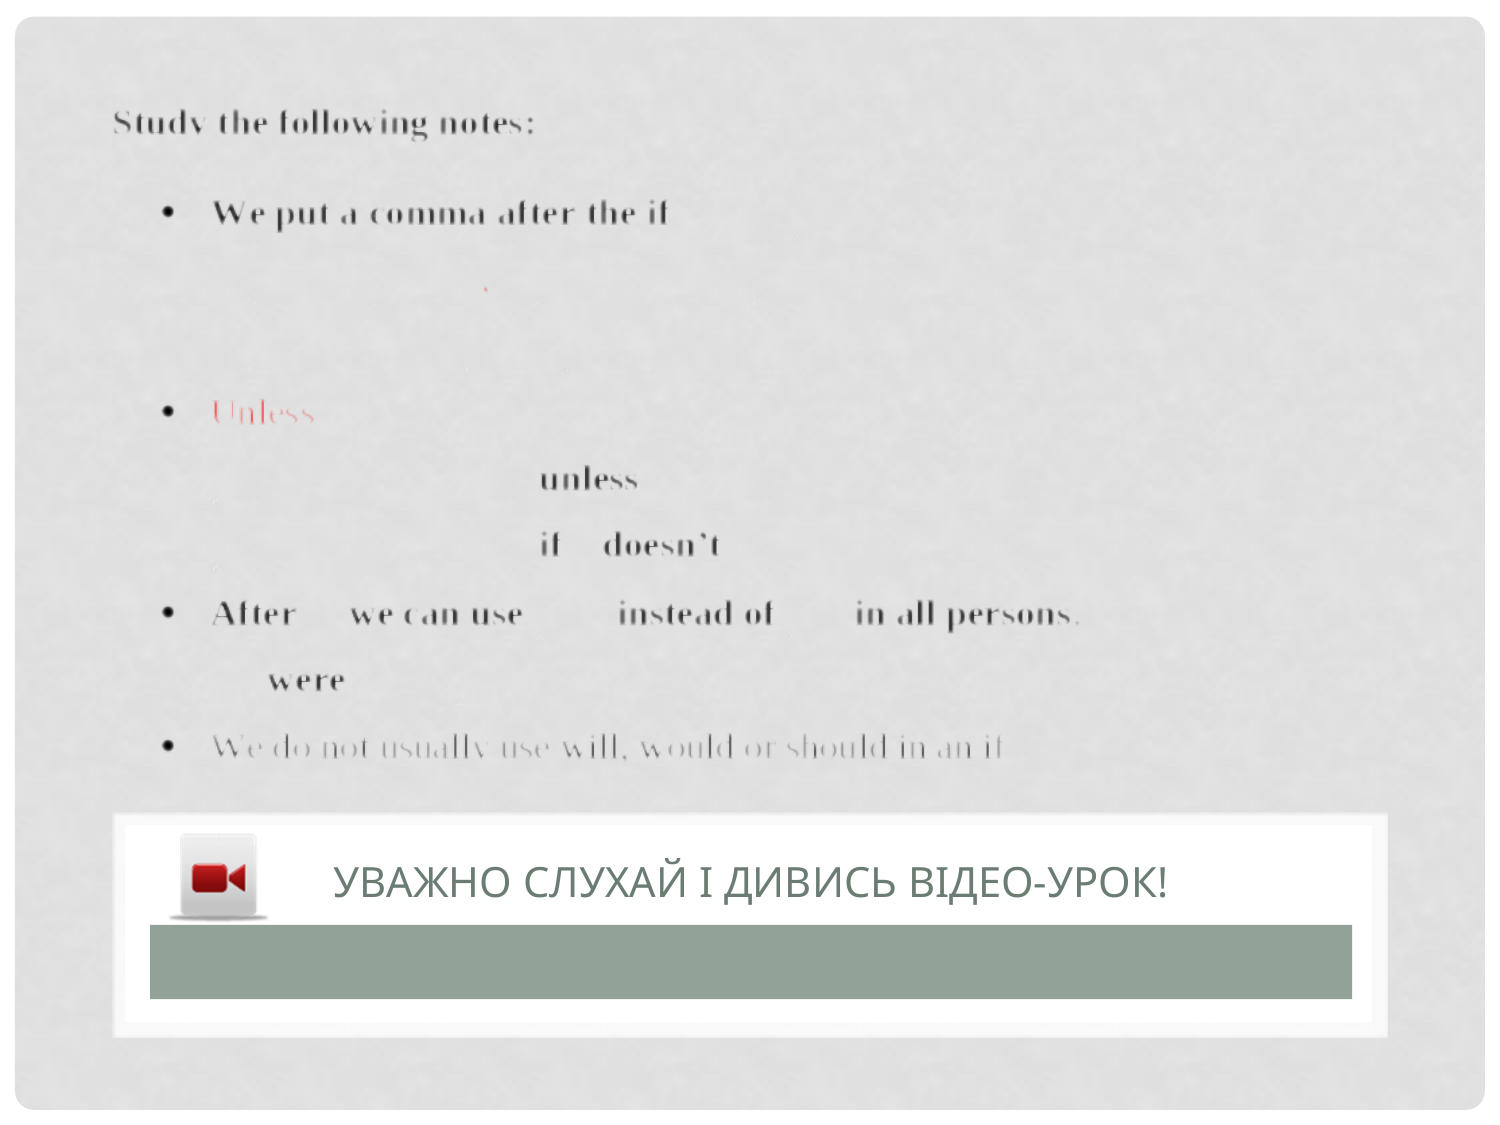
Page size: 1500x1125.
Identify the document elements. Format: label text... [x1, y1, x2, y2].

title Уважно слухай і дивись відео-урок! [288, 837, 1353, 924]
picture [147, 822, 288, 932]
picture [112, 101, 1388, 813]
